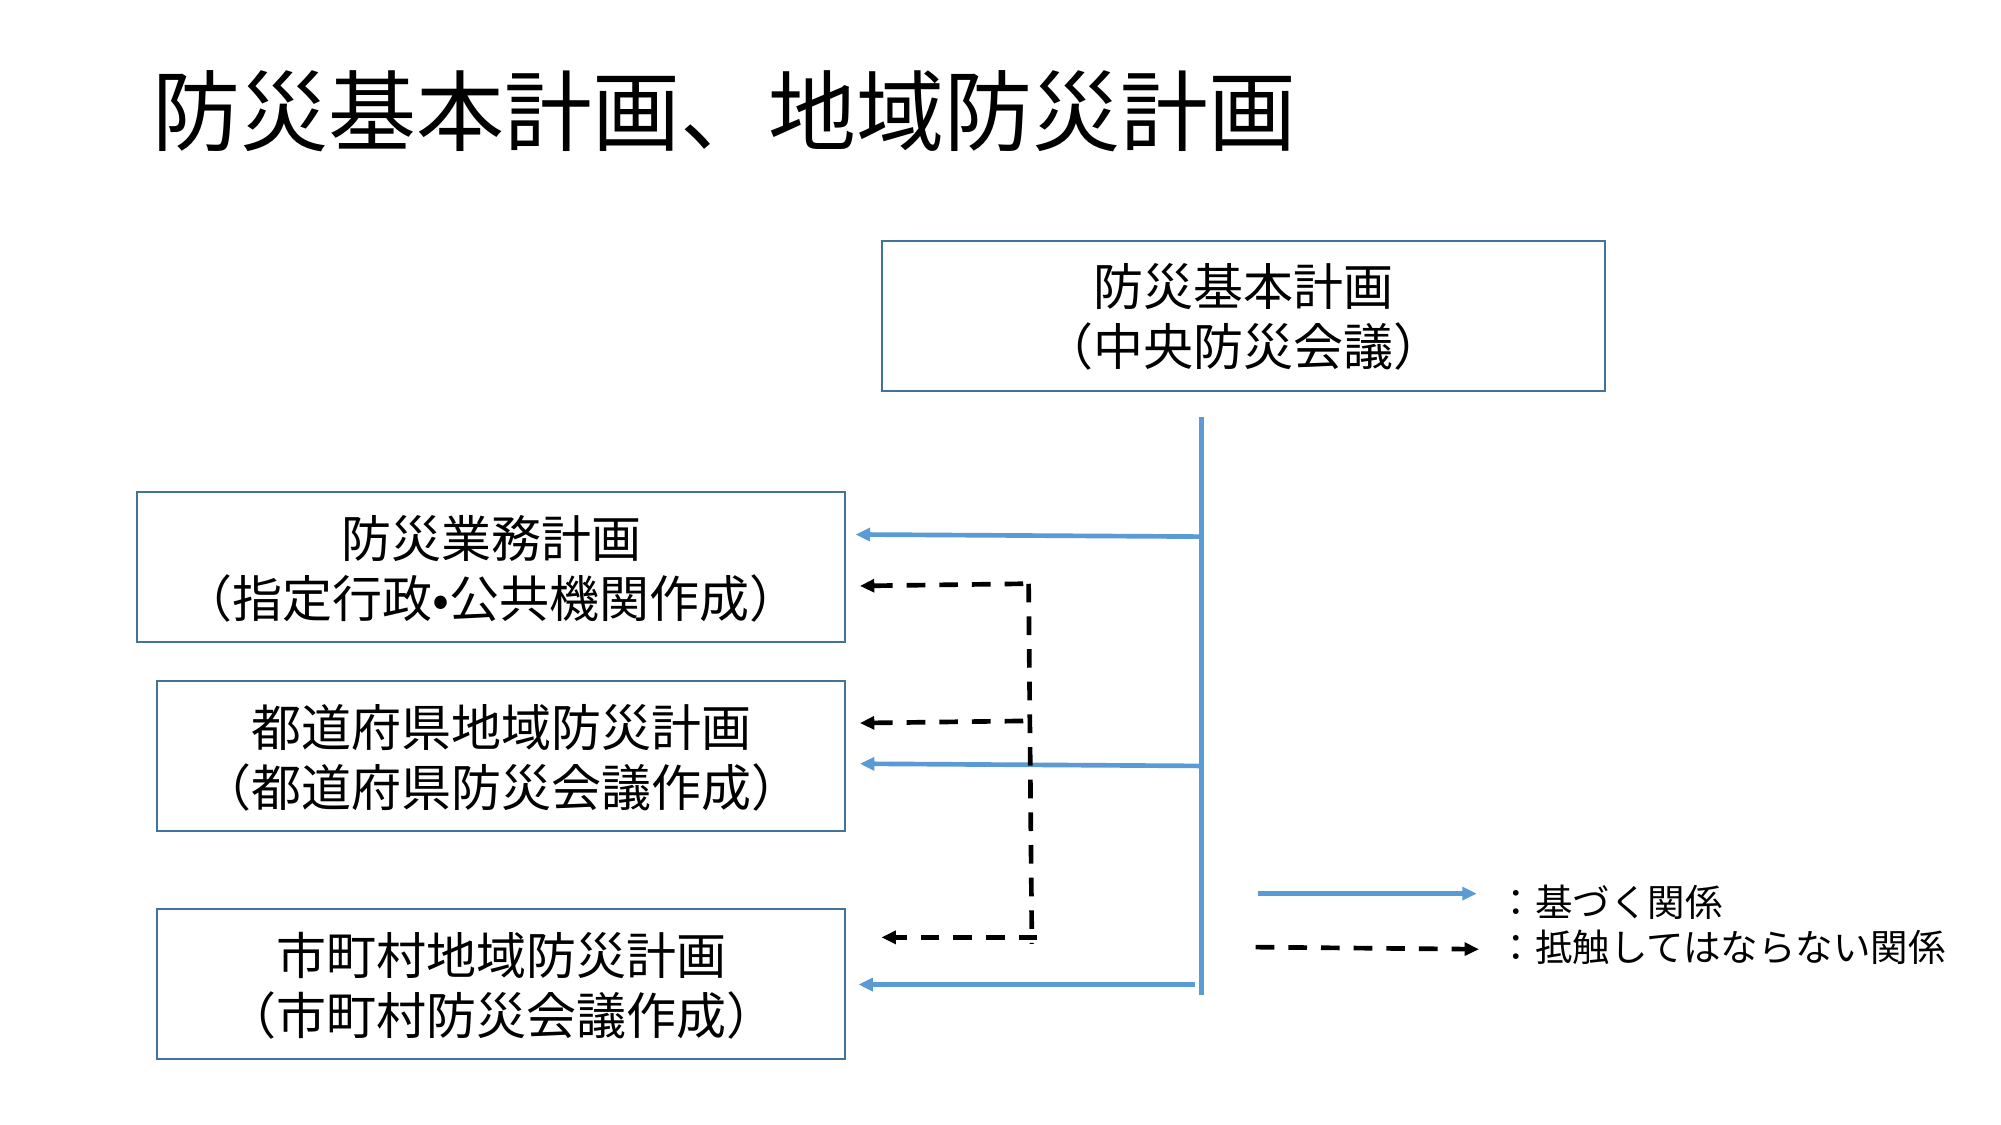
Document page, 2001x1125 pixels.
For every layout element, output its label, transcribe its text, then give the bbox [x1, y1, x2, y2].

text_box ：基づく関係 ：抵触してはならない関係 [1605, 847, 1968, 999]
title 防災基本計画、地域防災計画 [137, 59, 1863, 278]
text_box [137, 240, 1605, 1060]
